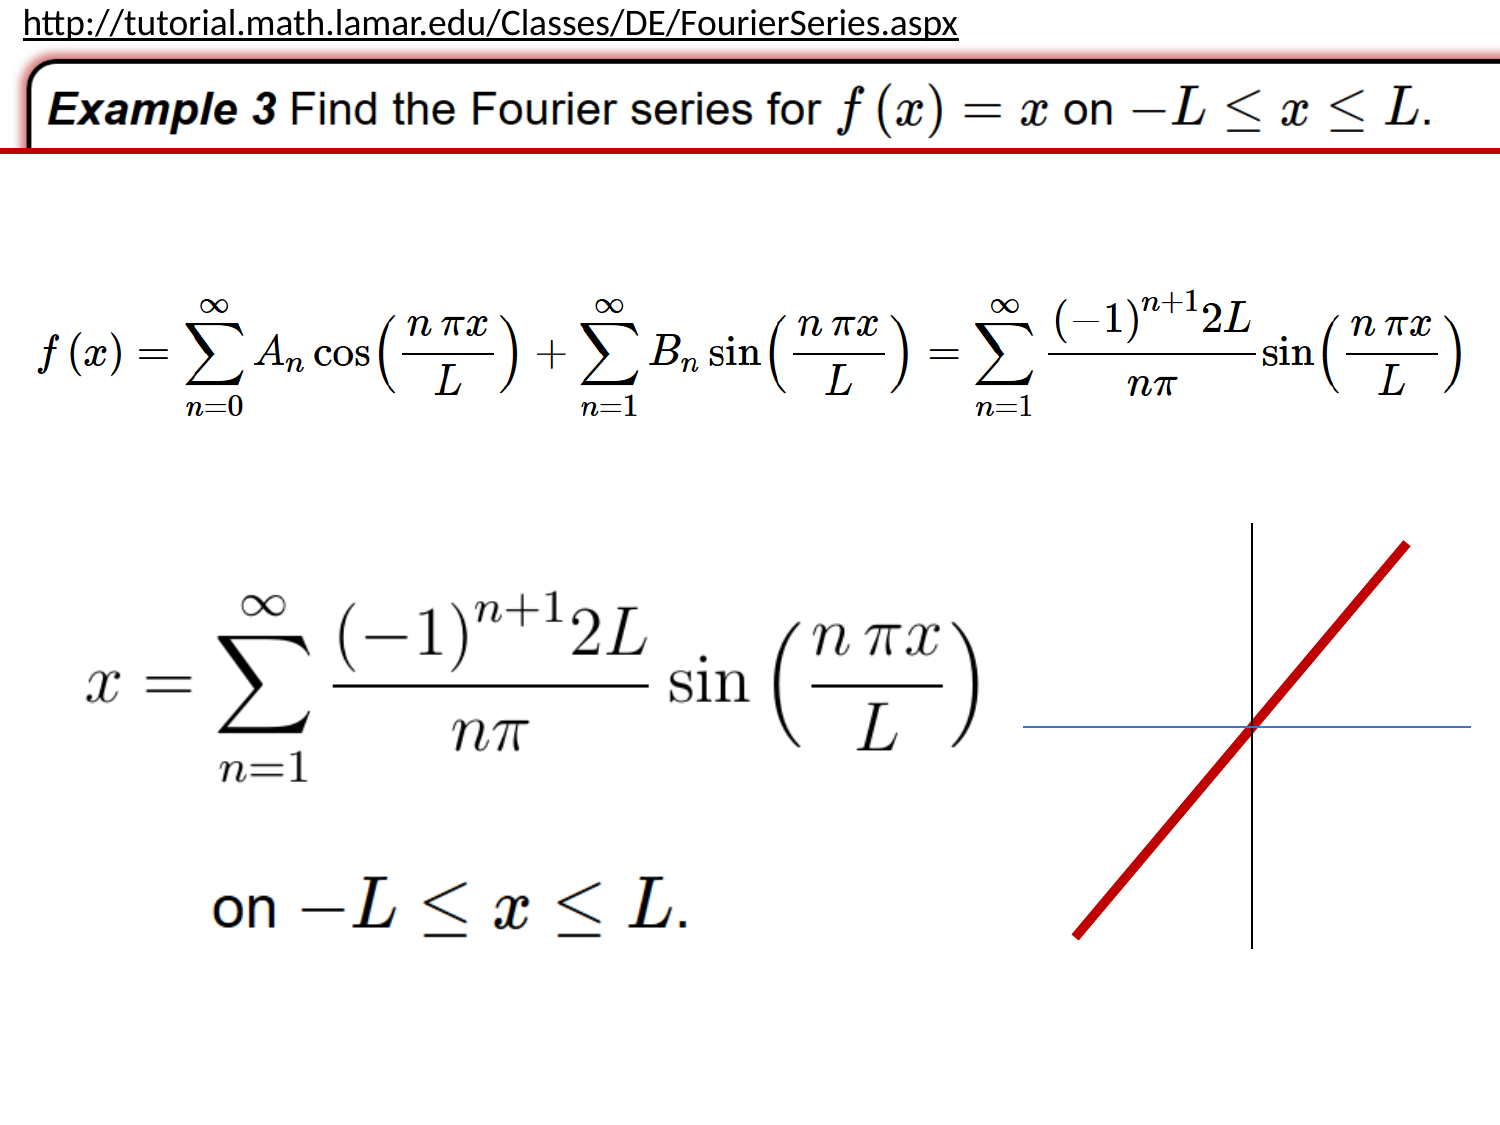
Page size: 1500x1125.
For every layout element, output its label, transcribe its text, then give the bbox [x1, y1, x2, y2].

picture [0, 36, 1500, 150]
picture [0, 258, 1500, 450]
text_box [1022, 522, 1472, 950]
picture [39, 528, 1001, 818]
text_box http://tutorial.math.lamar.edu/Classes/DE/FourierSeries.aspx [7, 0, 1057, 36]
picture [193, 858, 688, 950]
